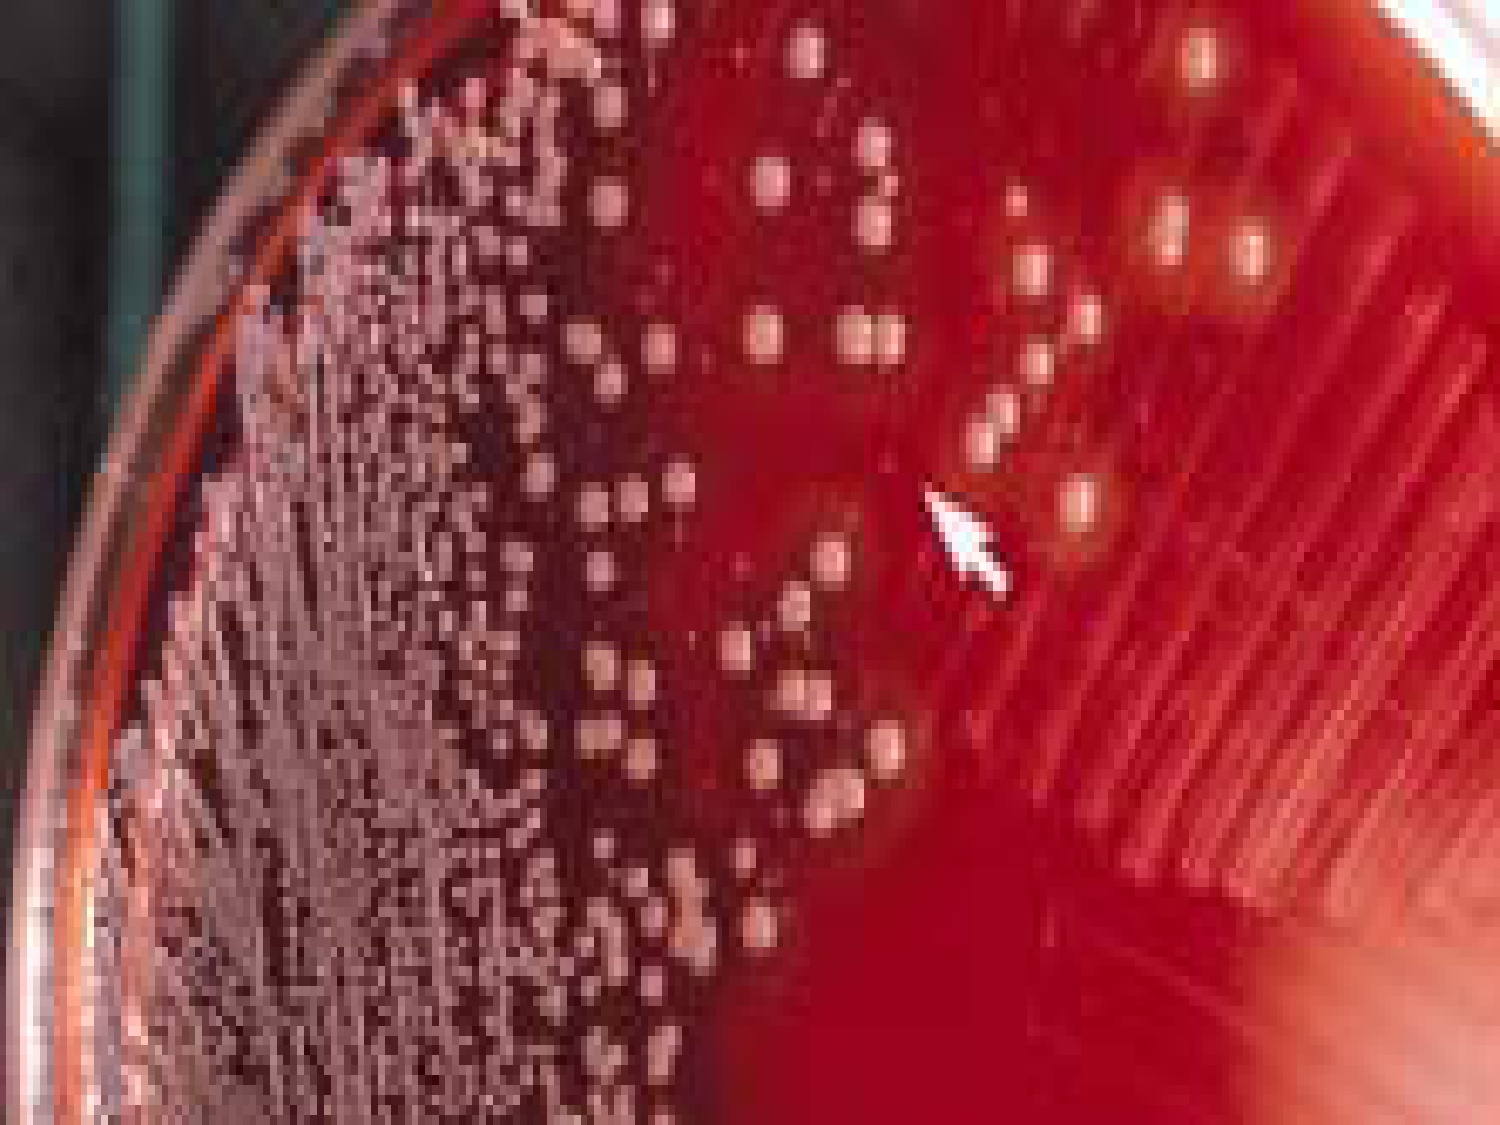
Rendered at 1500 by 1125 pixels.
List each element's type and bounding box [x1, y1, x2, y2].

list [0, 0, 1500, 1125]
